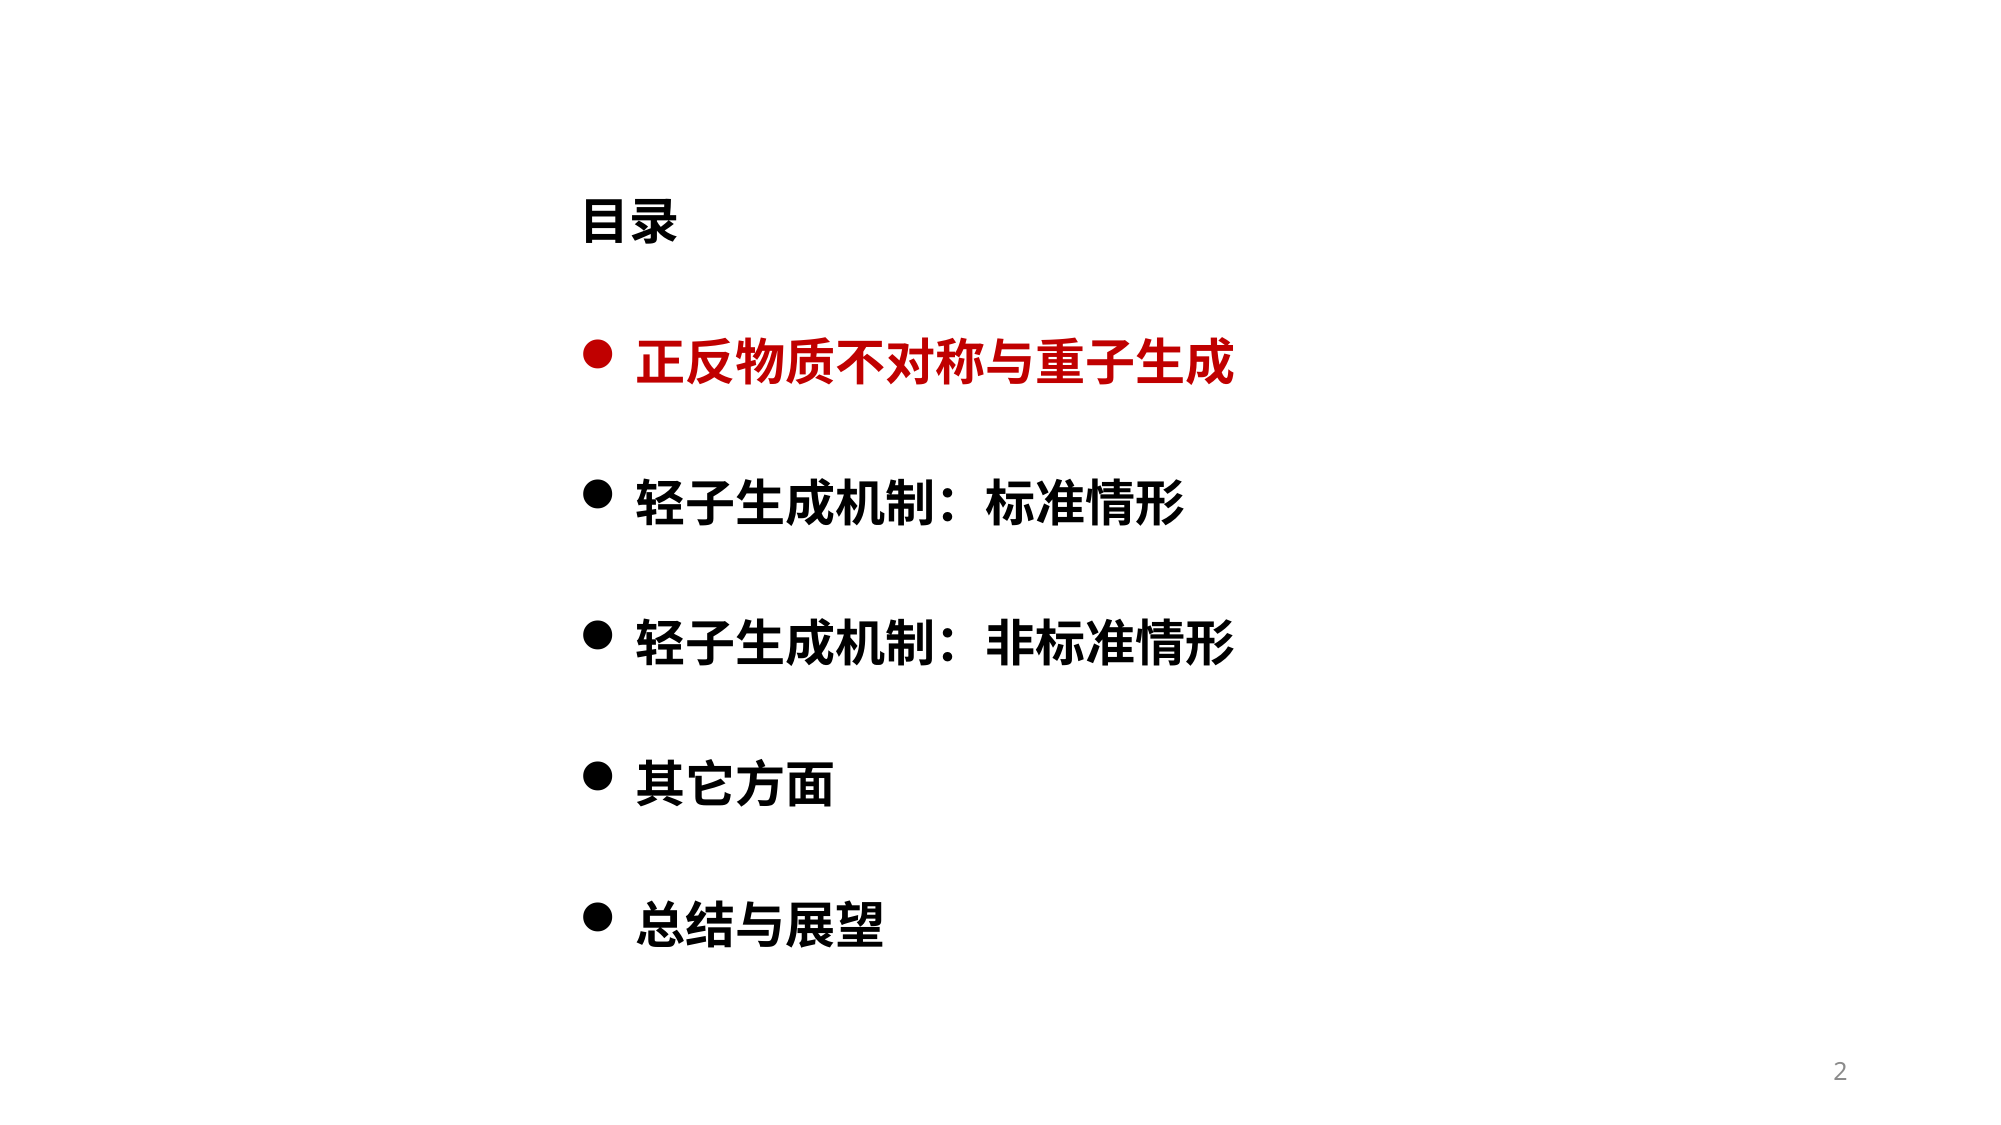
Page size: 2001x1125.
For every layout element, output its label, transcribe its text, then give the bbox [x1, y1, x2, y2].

subtitle 目录 正反物质不对称与重子生成 轻子生成机制：标准情形 轻子生成机制：非标准情形 其它方面 总结与展望 [564, 121, 1516, 963]
slide_number 2 [1412, 1042, 1863, 1103]
